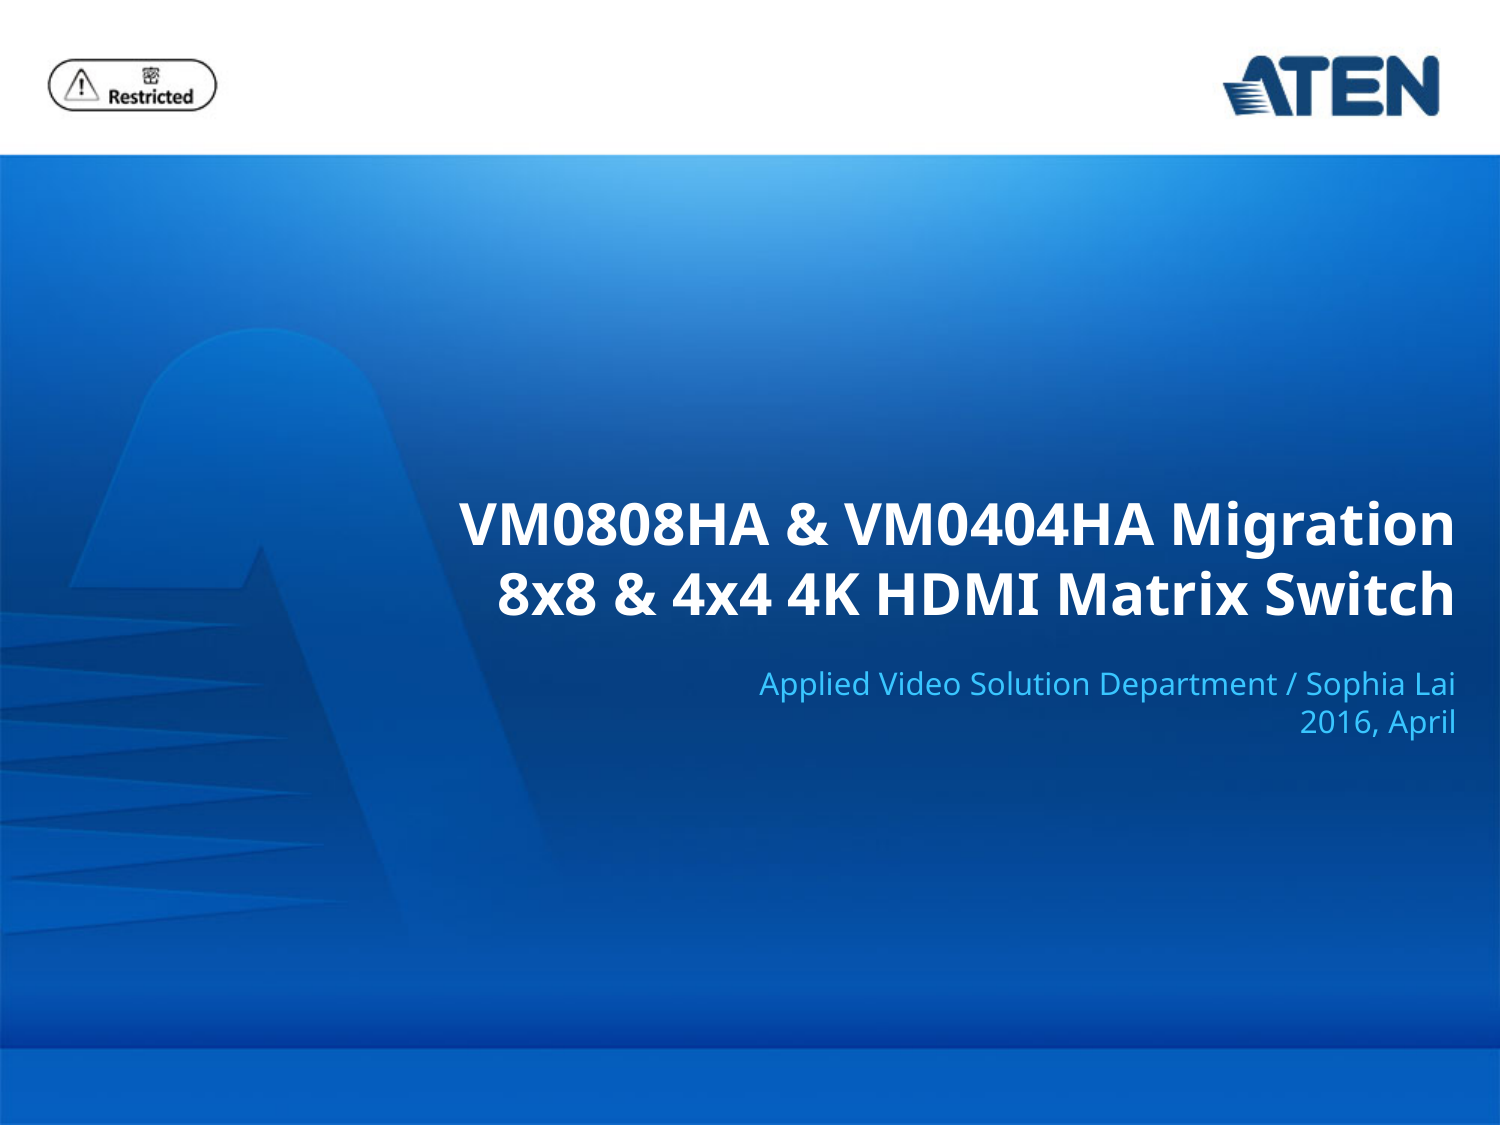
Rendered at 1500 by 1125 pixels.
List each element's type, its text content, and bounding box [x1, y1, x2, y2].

text_box VM0808HA & VM0404HA Migration 8x8 & 4x4 4K HDMI Matrix Switch [243, 479, 1473, 645]
picture [0, 0, 1500, 1125]
text_box Applied Video Solution Department / Sophia Lai 2016, April [243, 656, 1472, 752]
